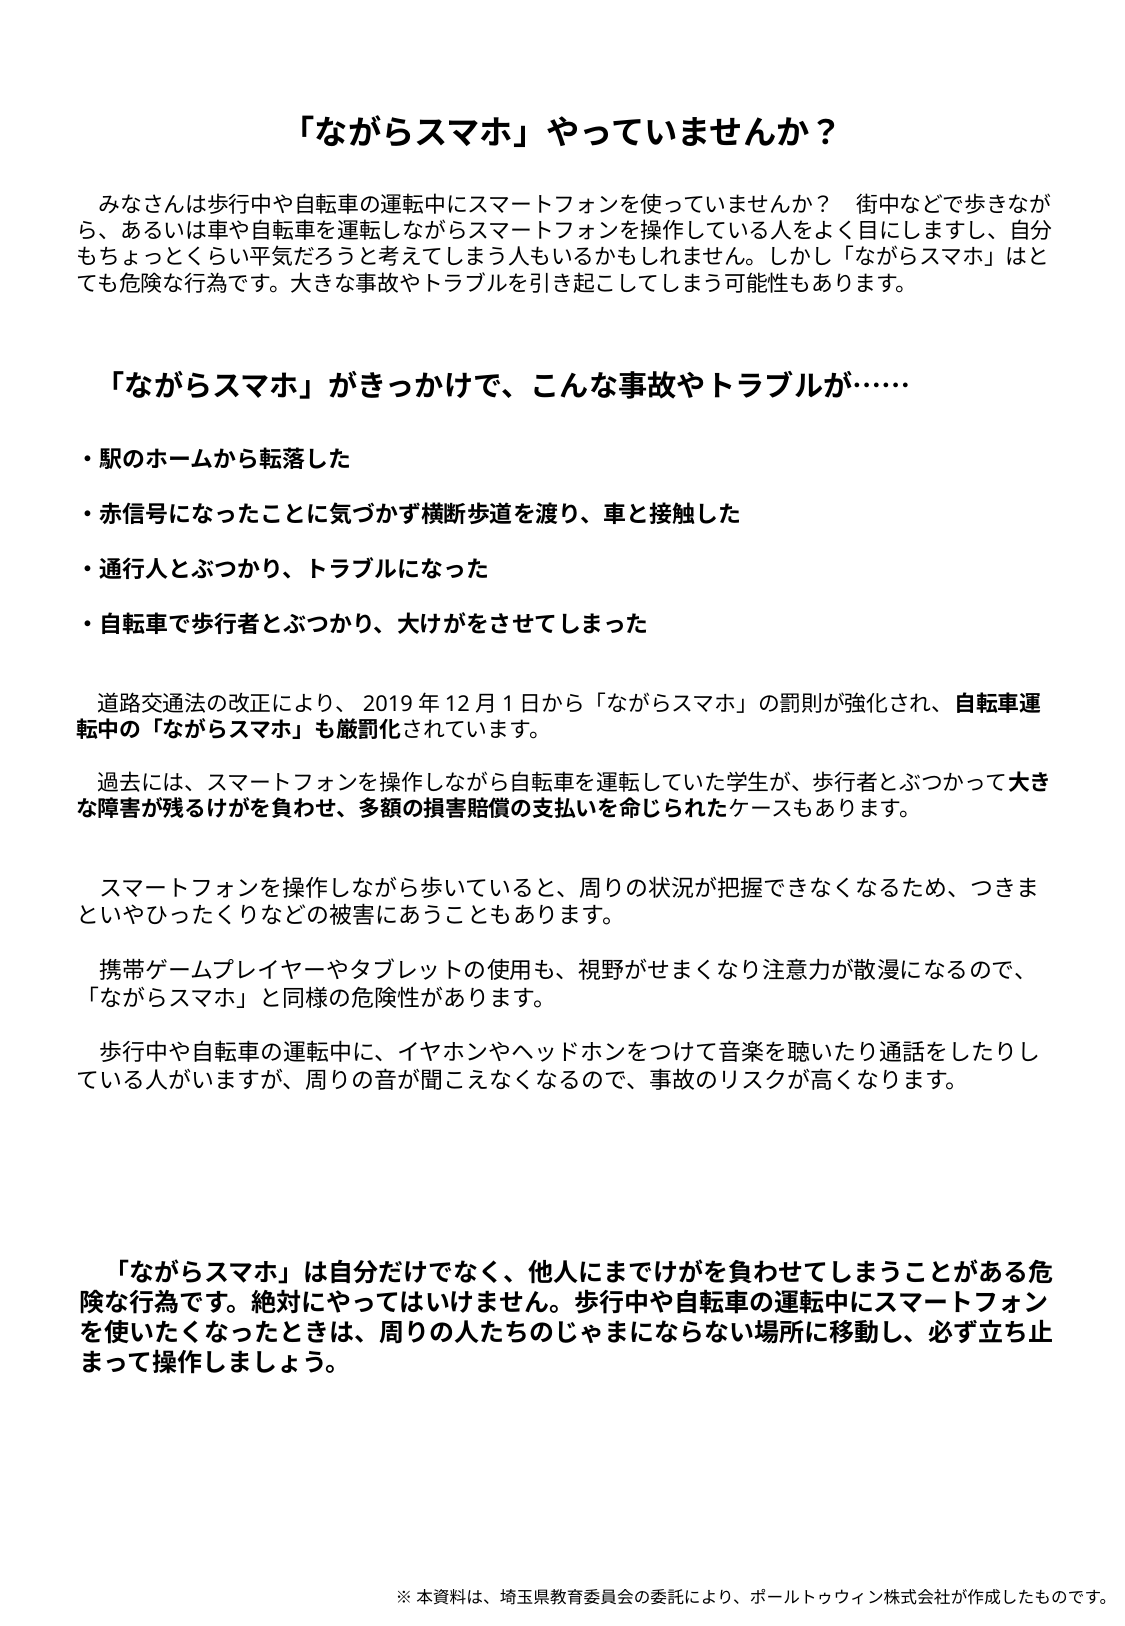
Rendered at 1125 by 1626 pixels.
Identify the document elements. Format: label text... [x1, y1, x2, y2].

text_box みなさんは歩行中や自転車の運転中にスマートフォンを使っていませんか？ 街中などで歩きながら、あるいは車や自転車を運転しながらスマートフォンを操作している人をよく目にしますし、自分もちょっとくらい平気だろうと考えてしまう人もいるかもしれません。しかし「ながらスマホ」はとても危険な行為です。大きな事故やトラブルを引き起こしてしまう可能性もあります。 [62, 183, 1079, 303]
text_box ※本資料は、埼玉県教育委員会の委託により、ポールトゥウィン株式会社が作成したものです。 [380, 1579, 1125, 1615]
text_box 「ながらスマホ」は自分だけでなく、他人にまでけがを負わせてしまうことがある危険な行為です。絶対にやってはいけません。歩行中や自転車の運転中にスマートフォンを使いたくなったときは、周りの人たちのじゃまにならない場所に移動し、必ず立ち止まって操作しましょう。 [64, 1249, 1079, 1384]
text_box ・駅のホームから転落した ・赤信号になったことに気づかず横断歩道を渡り、車と接触した ・通行人とぶつかり、トラブルになった ・自転車で歩行者とぶつかり、大けがをさせてしまった 道路交通法の改正により、2019年12月1日から「ながらスマホ」の罰則が強化され、自転車運転中の「ながらスマホ」も厳罰化されています。 過去には、スマートフォンを操作しながら自転車を運転していた学生が、歩行者とぶつかって大きな障害が残るけがを負わせ、多額の損害賠償の支払いを命じられたケースもあります。 スマートフォンを操作しながら歩いていると、周りの状況が把握できなくなるため、つきまといやひったくりなどの被害にあうこともあります。 携帯ゲームプレイヤーやタブレットの使用も、視野がせまくなり注意力が散漫になるので、「ながらスマホ」と同様の危険性があります。 歩行中や自転車の運転中に、イヤホンやヘッドホンをつけて音楽を聴いたり通話をしたりしている人がいますが、周りの音が聞こえなくなるので、事故のリスクが高くなります。 [61, 437, 1076, 1101]
text_box 「ながらスマホ」やっていませんか？ [191, 103, 934, 159]
text_box 「ながらスマホ」がきっかけで、こんな事故やトラブルが…… [80, 360, 942, 410]
